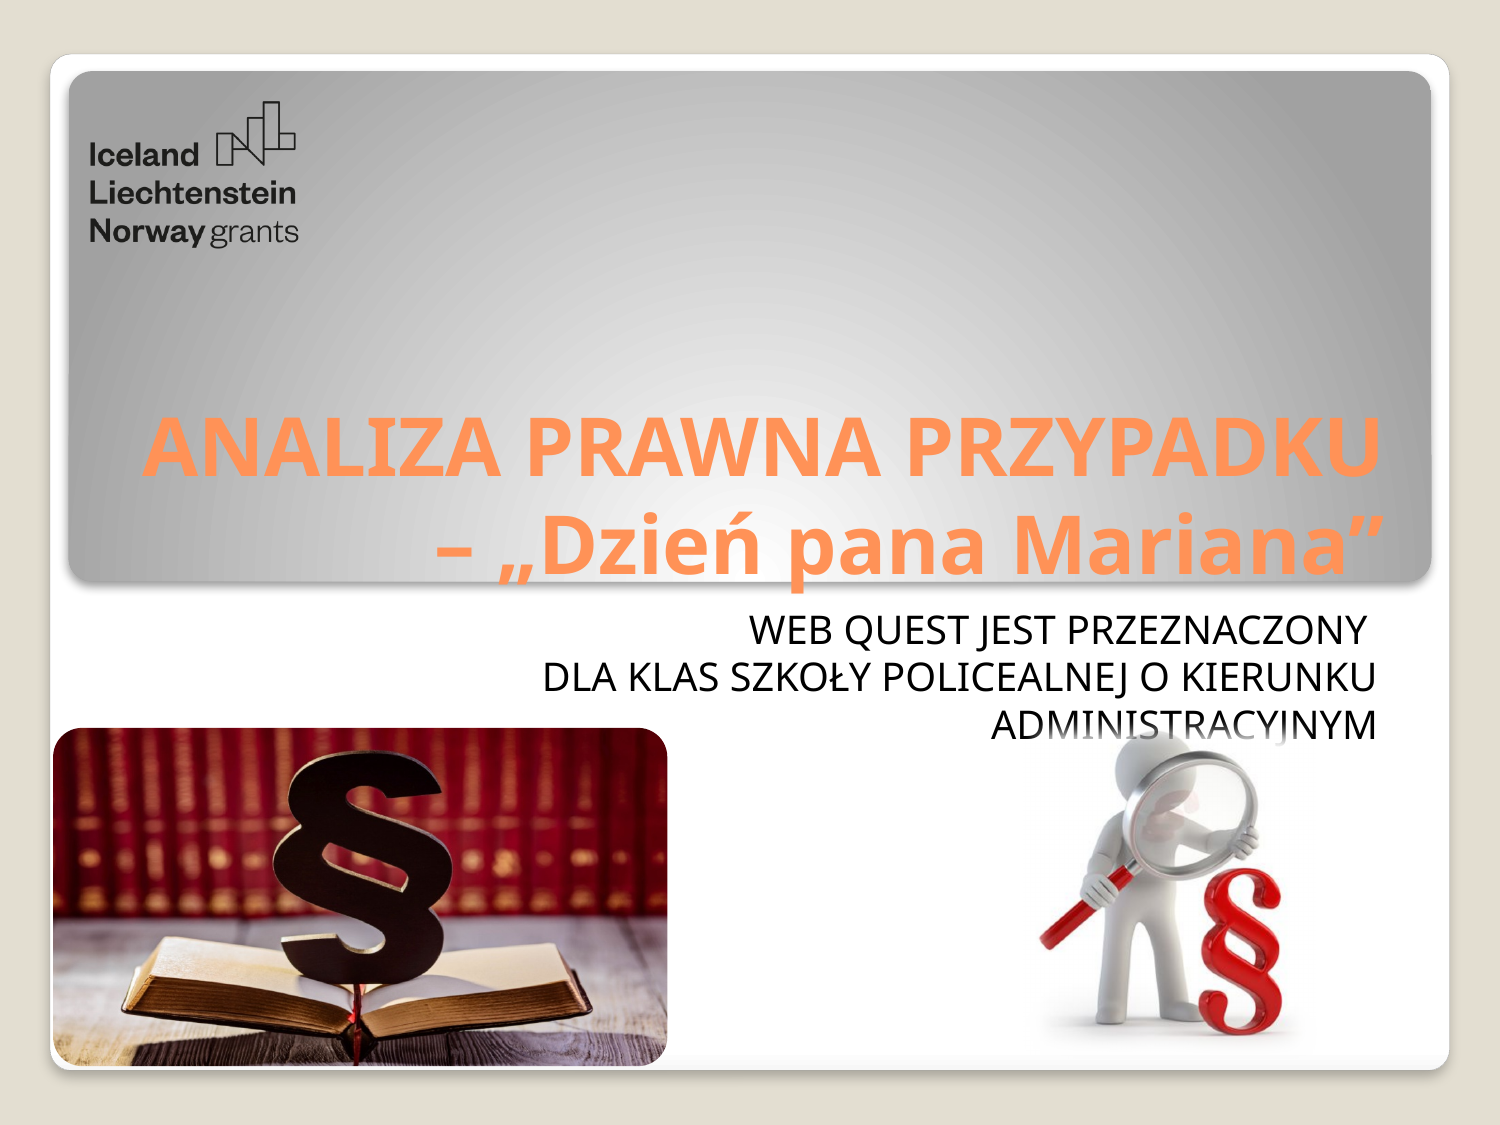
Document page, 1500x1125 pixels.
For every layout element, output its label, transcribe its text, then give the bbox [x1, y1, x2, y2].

picture [1021, 715, 1318, 1060]
picture [52, 727, 668, 1067]
subtitle WEB QUEST JEST PRZEZNACZONY DLA KLAS SZKOŁY POLICEALNEJ O KIERUNKU ADMINISTRACYJNYM [118, 604, 1394, 755]
title ANALIZA PRAWNA PRZYPADKU – „Dzień pana Mariana” [118, 298, 1394, 599]
picture [88, 101, 299, 250]
